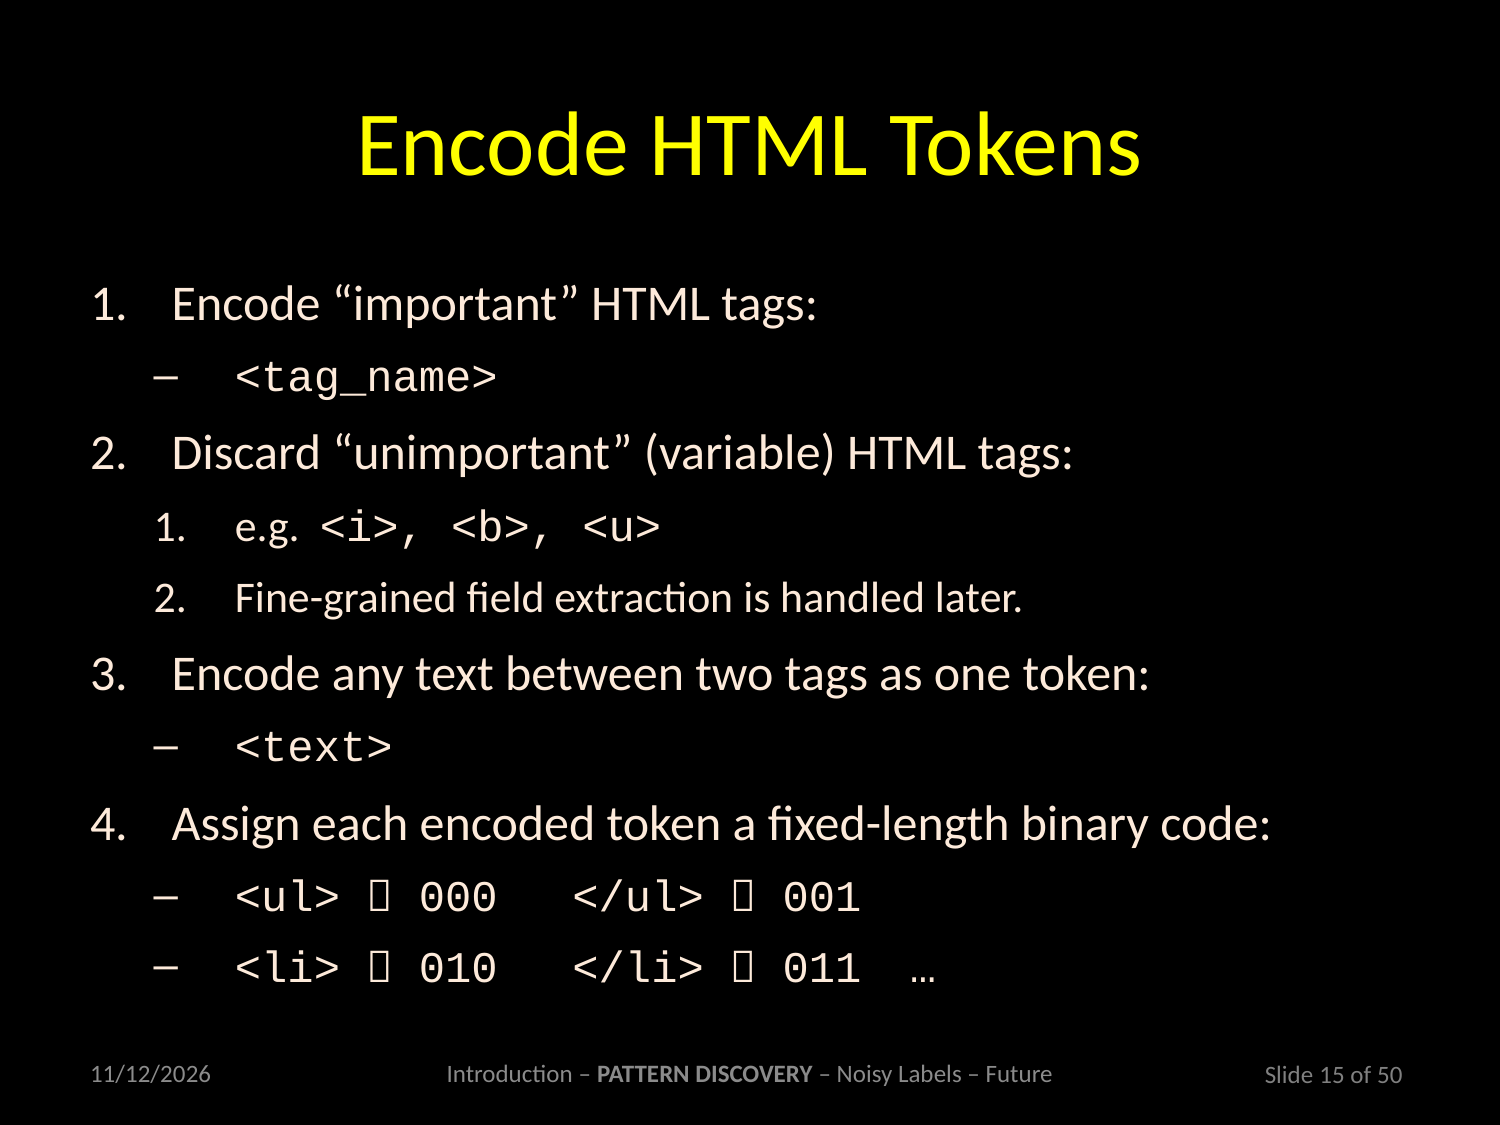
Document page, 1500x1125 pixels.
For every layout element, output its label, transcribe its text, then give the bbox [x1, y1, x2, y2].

list Encode “important” HTML tags: <tag_name> Discard “unimportant” (variable) HTML tags: e.g. <i>, <b>, <u> Fine-grained field extraction is handled later. Encode any text between two tags as one token: <text> Assign each encoded token a fixed-length binary code: <ul>  000 </ul>  001 <li>  010 </li>  011 … [75, 262, 1425, 1005]
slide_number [75, 1042, 425, 1103]
footer Introduction – PATTERN DISCOVERY – Noisy Labels – Future [425, 1042, 1088, 1103]
title Encode HTML Tokens [75, 45, 1425, 233]
